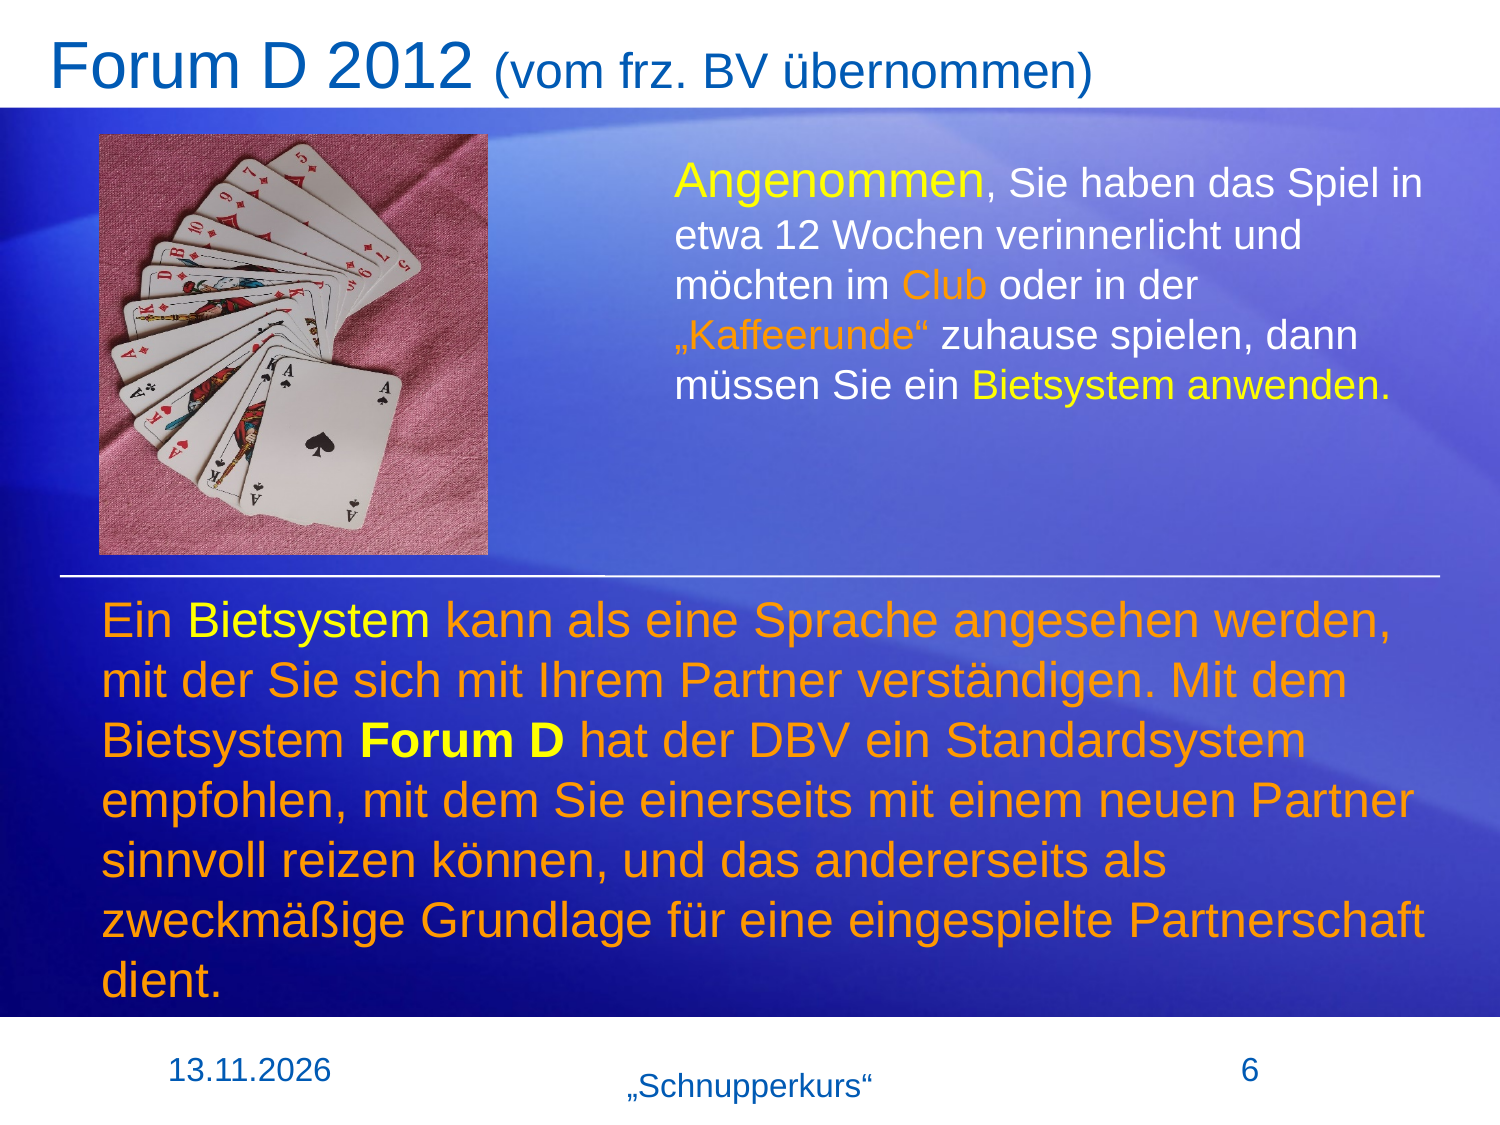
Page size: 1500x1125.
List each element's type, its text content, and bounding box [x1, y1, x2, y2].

picture [0, 108, 1500, 1017]
slide_number 6 [1074, 1016, 1426, 1096]
footer „Schnupperkurs“ [445, 1032, 1055, 1112]
text_box Ein Bietsystem kann als eine Sprache angesehen werden, mit der Sie sich mit Ihrem Partner verständigen. Mit dem Bietsystem Forum D hat der DBV ein Stan­dardsystem empfohlen, mit dem Sie einerseits mit einem neuen Partner sinnvoll reizen können, und das andererseits als zweckmäßige Grundlage für eine eingespielte Partnerschaft dient. [86, 580, 1477, 926]
text_box Angenommen, Sie haben das Spiel in etwa 12 Wochen verinnerlicht und möchten im Club oder in der „Kaffeerunde“ zuhause spielen, dann müssen Sie ein Bietsystem anwenden. [659, 140, 1455, 580]
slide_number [74, 1016, 426, 1096]
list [99, 133, 488, 556]
title Forum D 2012 (vom frz. BV übernommen) [34, 11, 1352, 113]
